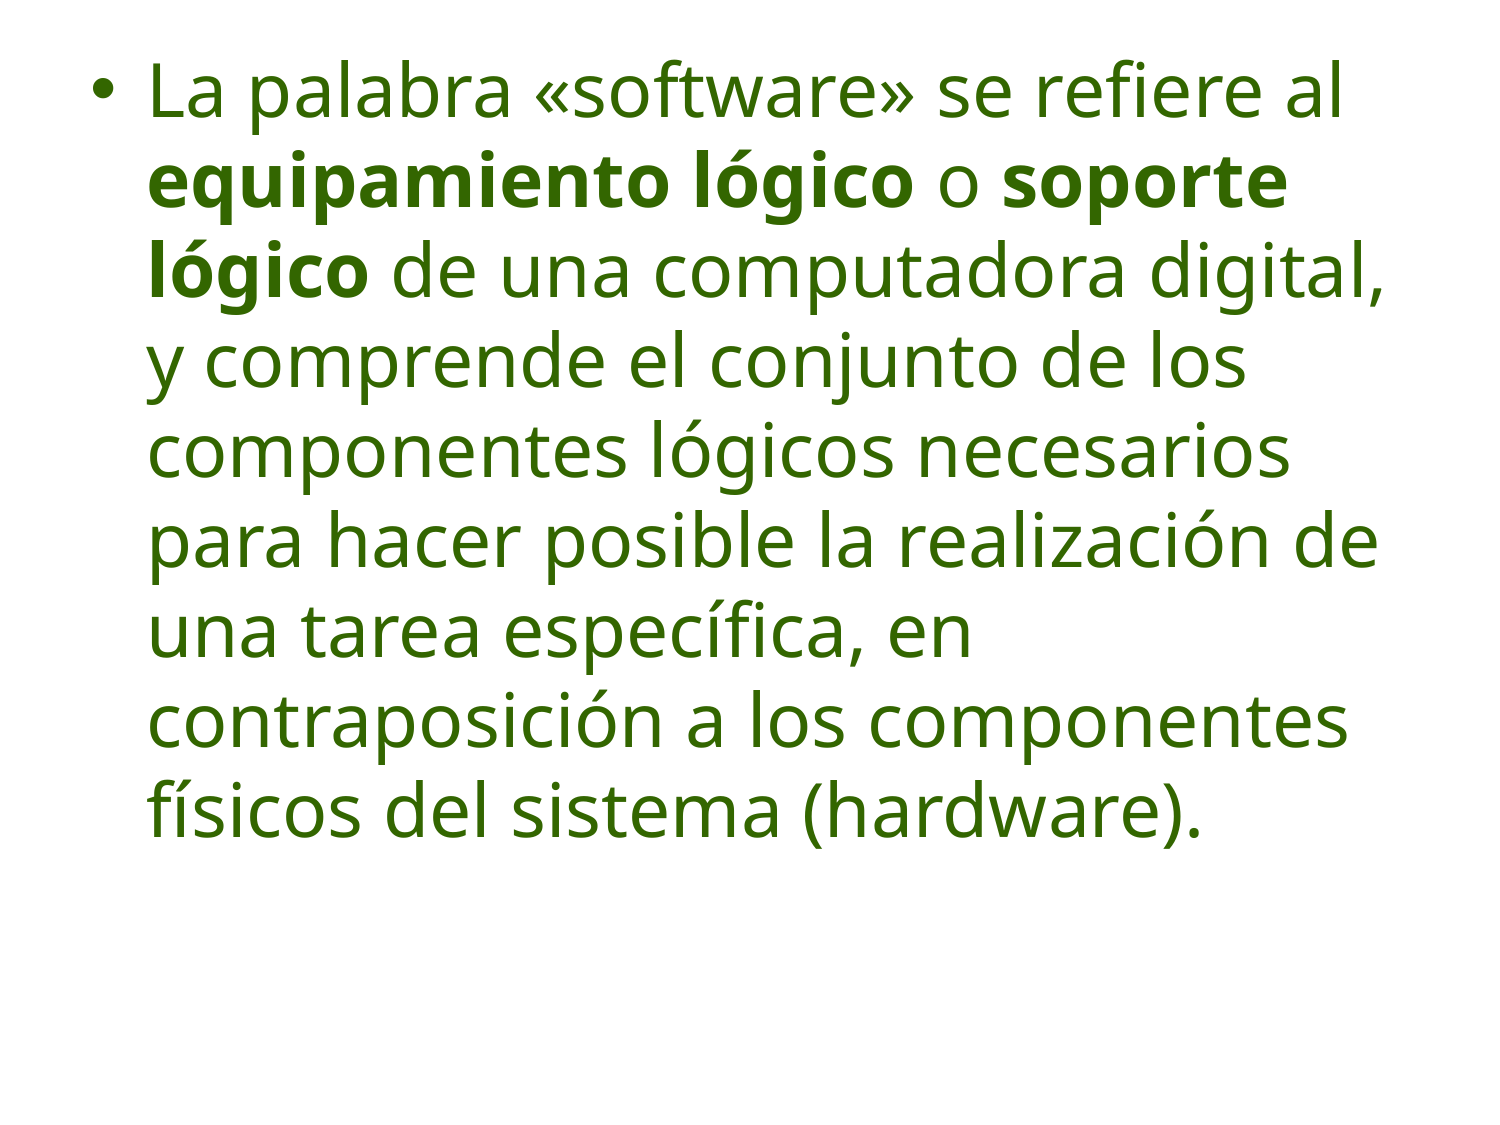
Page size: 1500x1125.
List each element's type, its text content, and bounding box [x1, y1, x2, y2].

list La palabra «software» se refiere al equipamiento lógico o soporte lógico de una computadora digital, y comprende el conjunto de los componentes lógicos necesarios para hacer posible la realización de una tarea específica, en contraposición a los componentes físicos del sistema (hardware). [75, 35, 1425, 1102]
